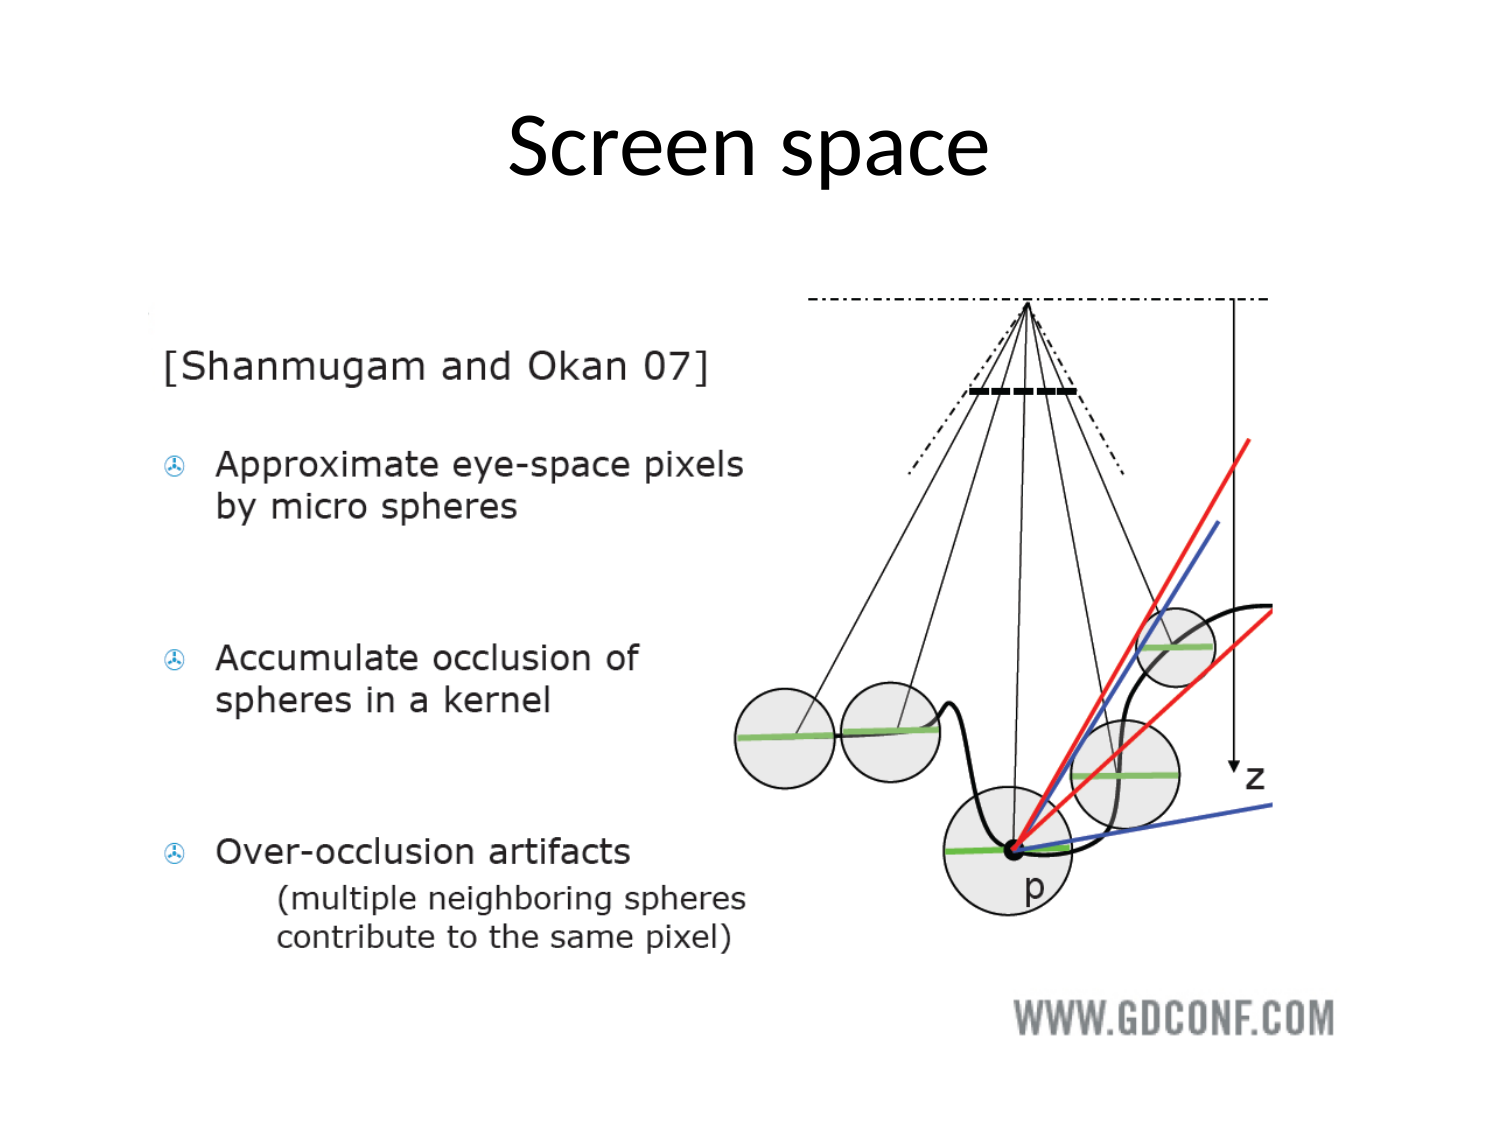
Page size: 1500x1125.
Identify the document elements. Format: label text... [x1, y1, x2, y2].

picture [148, 255, 1352, 1054]
title Screen space [75, 45, 1425, 233]
